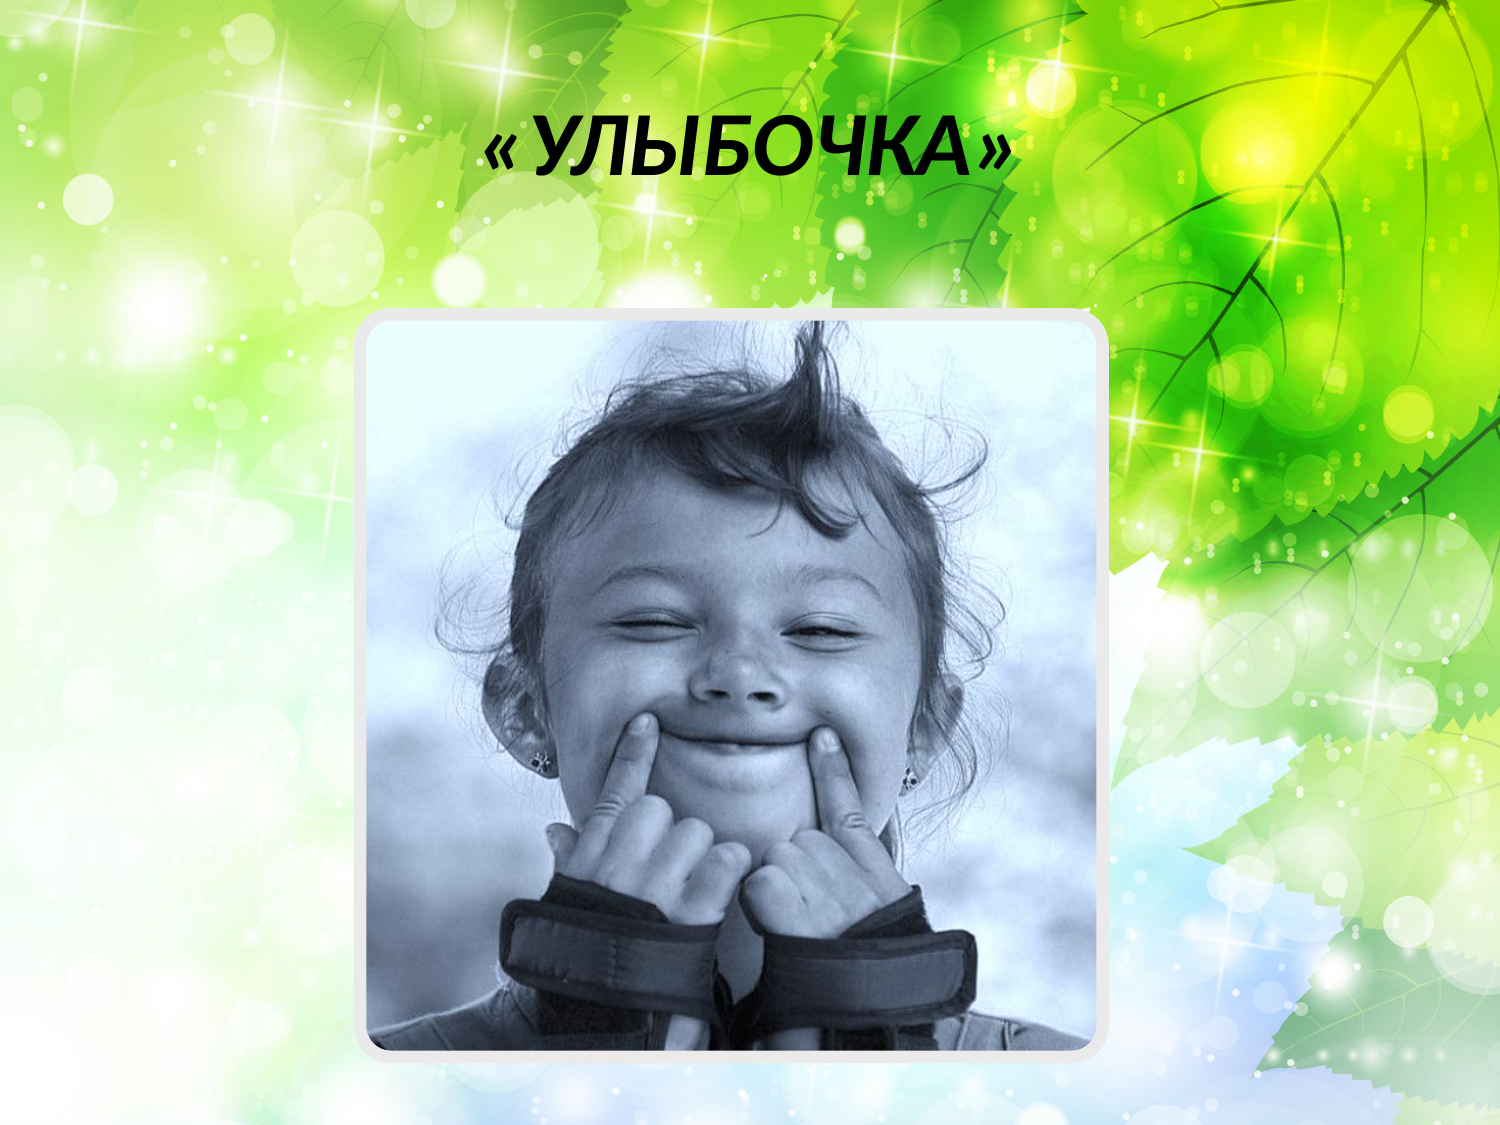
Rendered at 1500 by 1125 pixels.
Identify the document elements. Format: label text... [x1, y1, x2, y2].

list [359, 314, 1103, 1058]
title «УЛЫБОЧКА» [75, 45, 1425, 233]
picture [0, 0, 1500, 1125]
